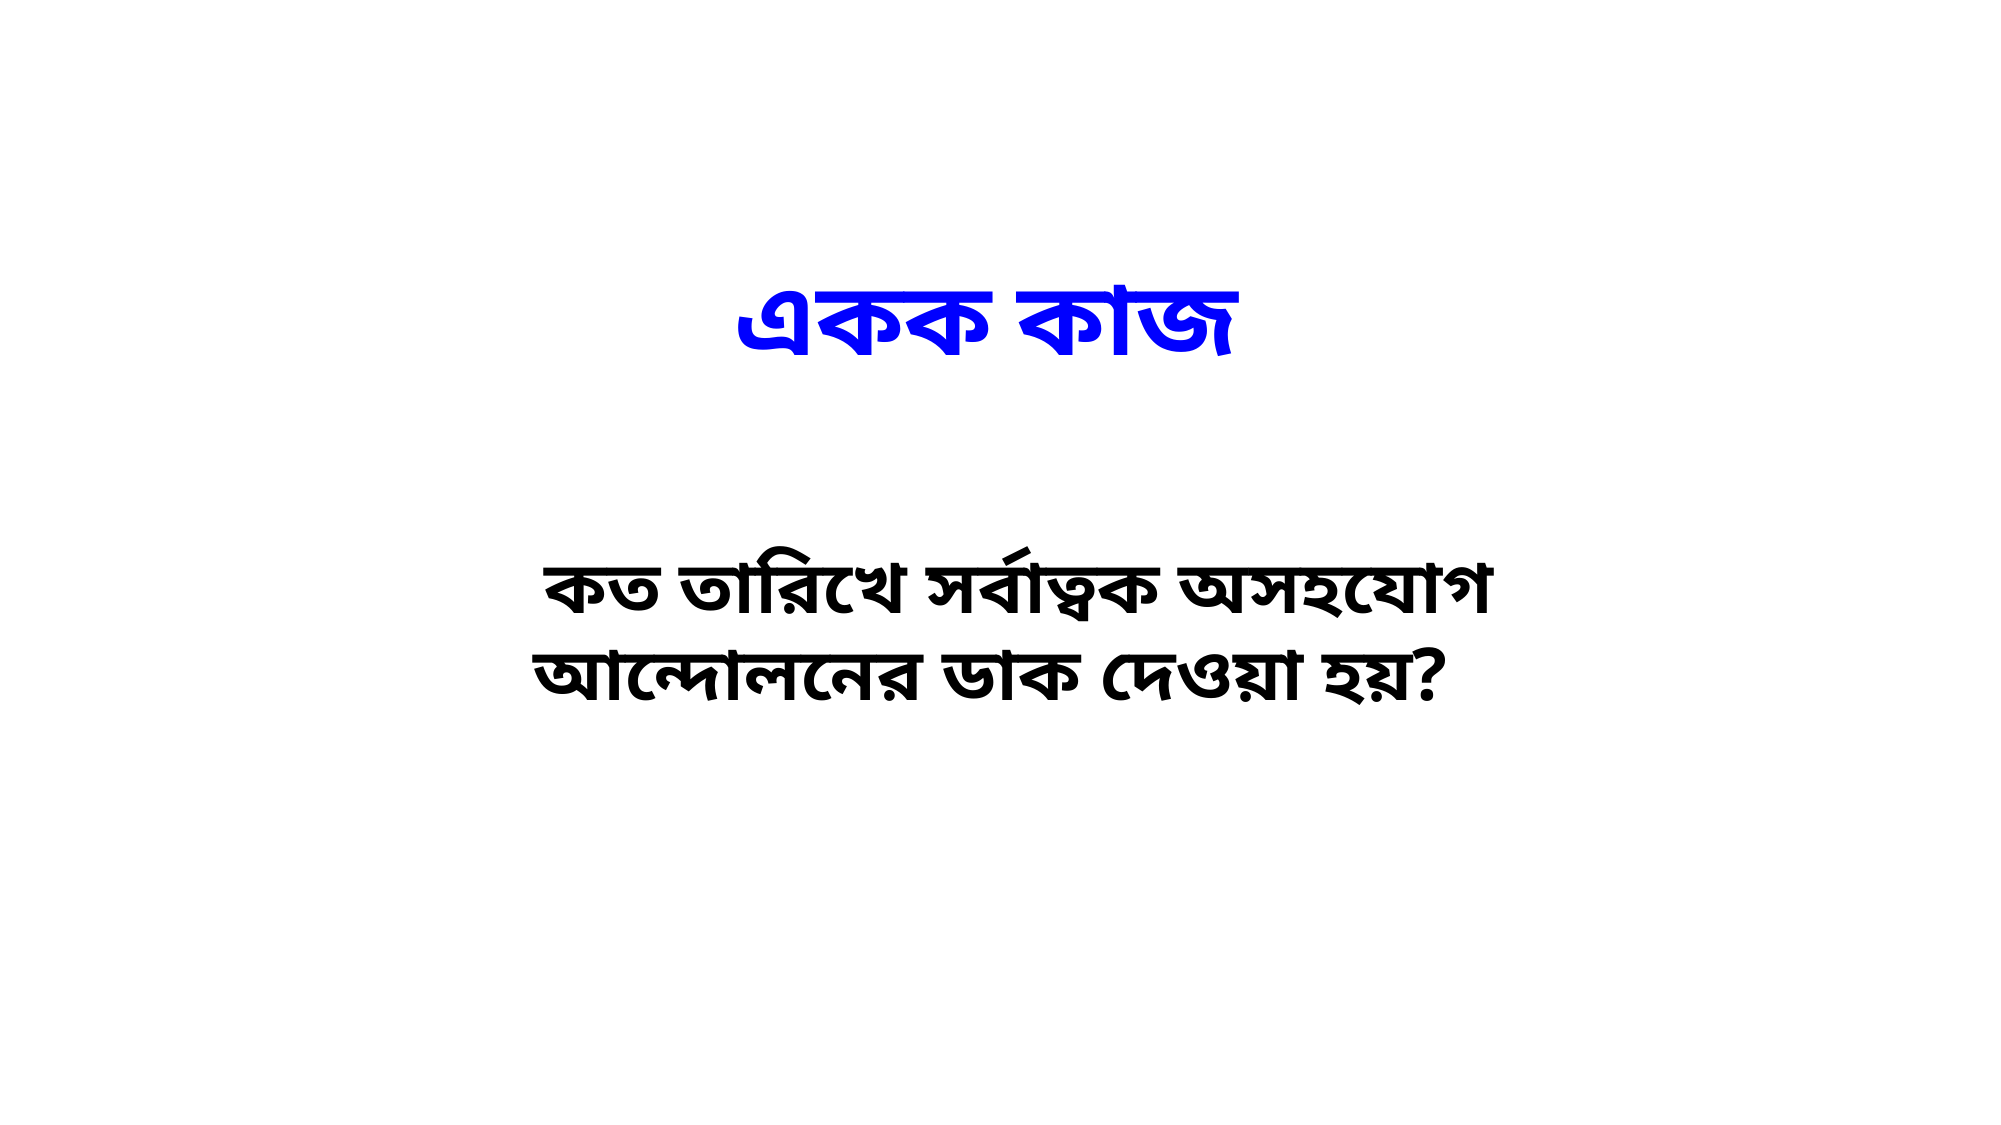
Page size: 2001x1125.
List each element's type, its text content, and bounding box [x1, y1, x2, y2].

text_box একক কাজ [407, 282, 1593, 347]
text_box কত তারিখে সর্বাত্বক অসহযোগ আন্দোলনের ডাক দেওয়া হয়? [366, 495, 1634, 761]
